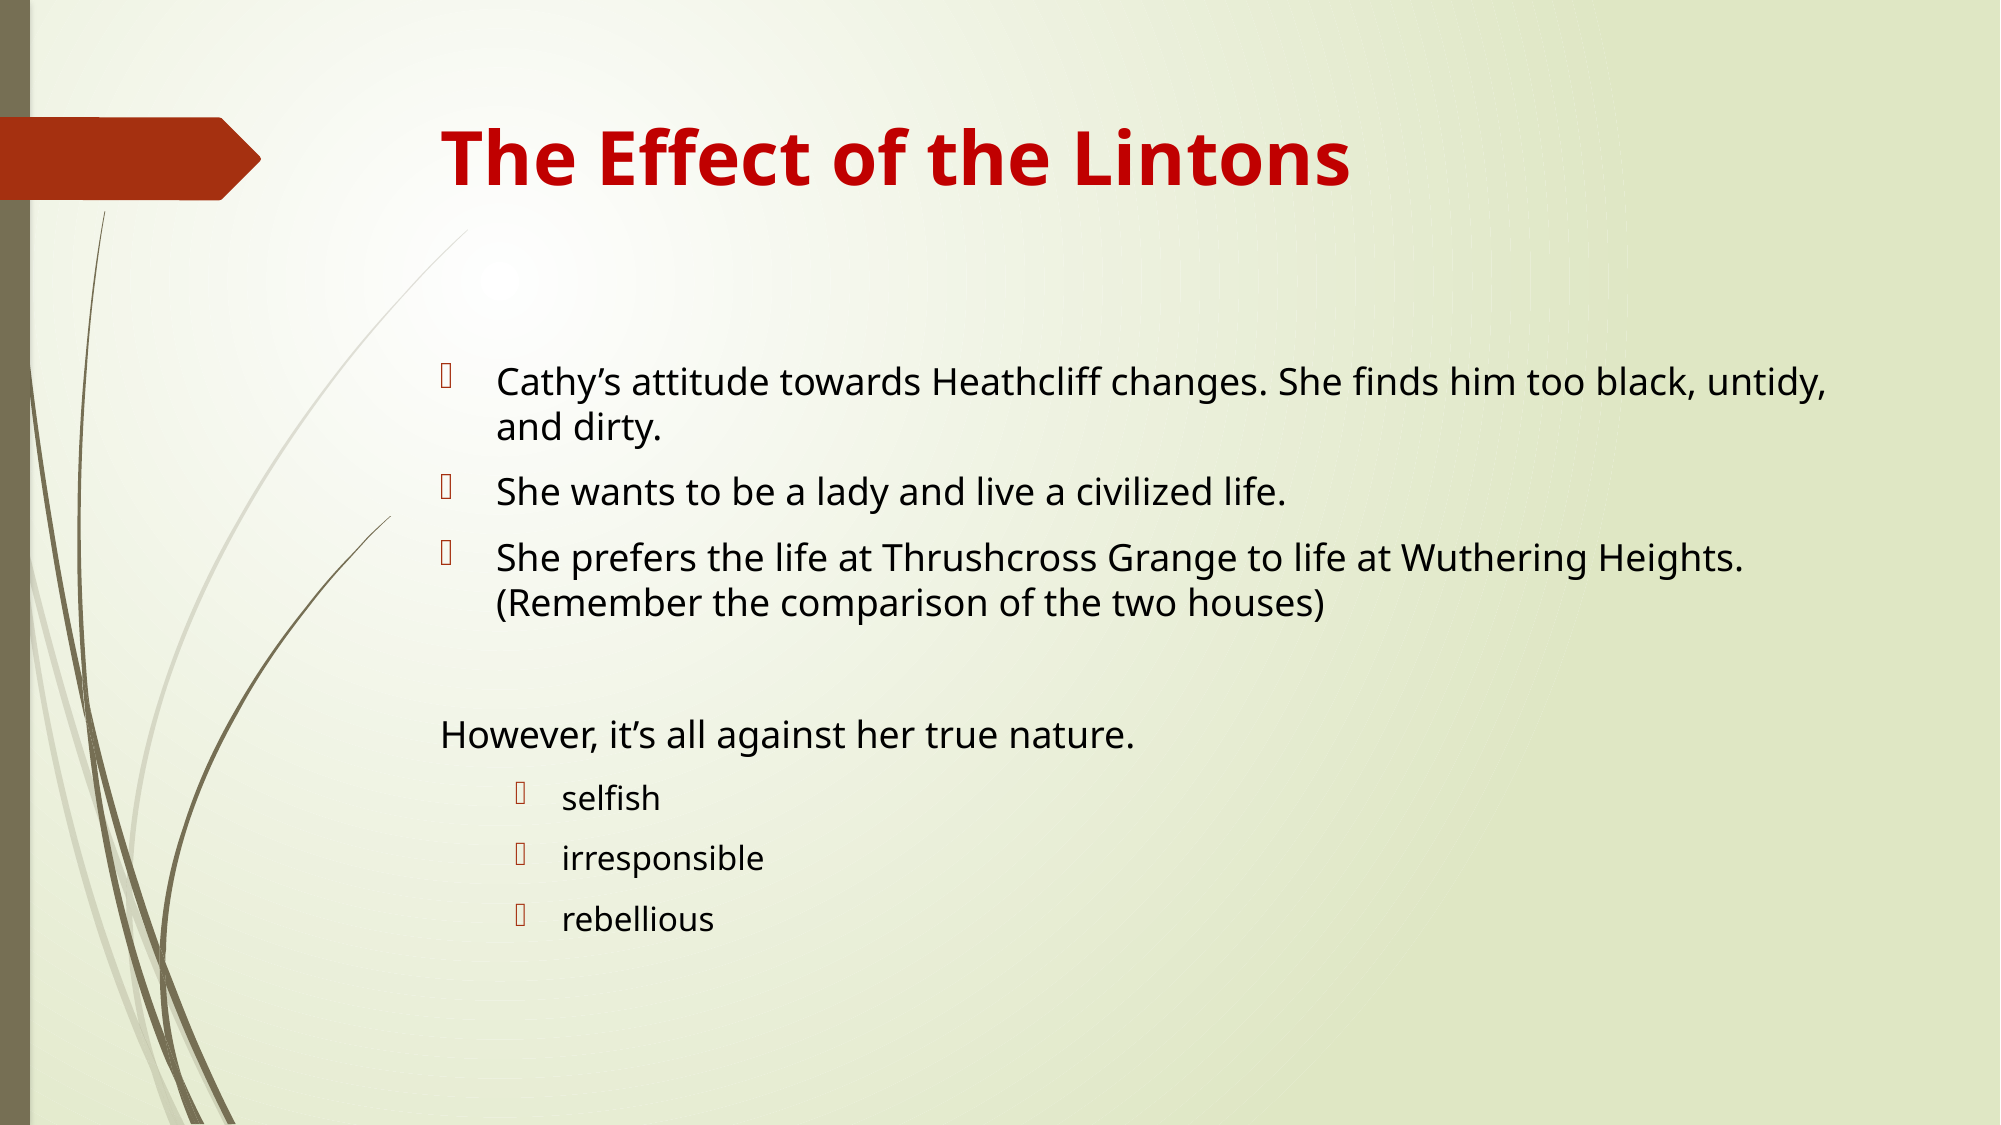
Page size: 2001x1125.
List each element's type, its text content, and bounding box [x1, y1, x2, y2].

title The Effect of the Lintons [425, 102, 1888, 313]
list Cathy’s attitude towards Heathcliff changes. She finds him too black, untidy, and dirty. She wants to be a lady and live a civilized life. She prefers the life at Thrushcross Grange to life at Wuthering Heights. (Remember the comparison of the two houses) However, it’s all against her true nature. selfish irresponsible rebellious [424, 350, 1888, 970]
